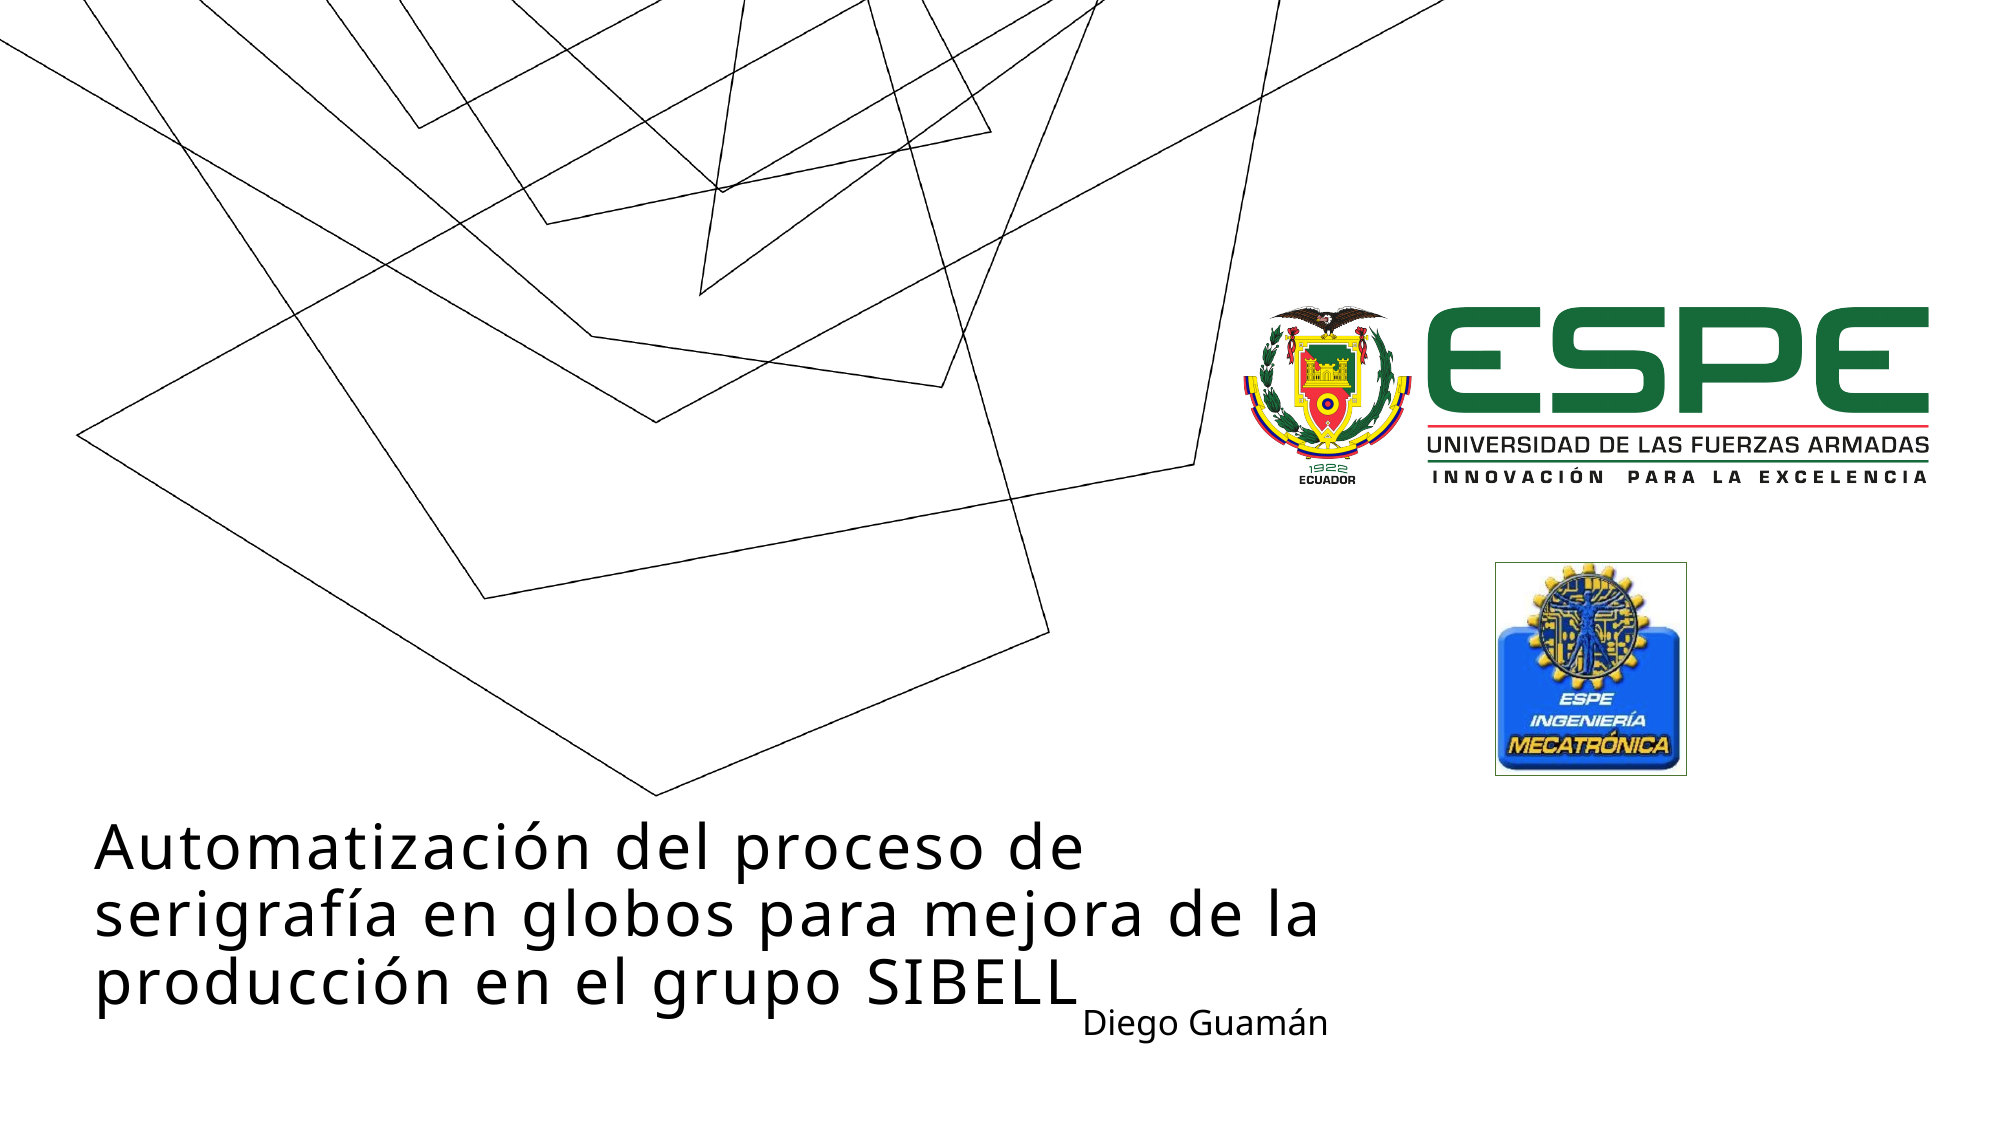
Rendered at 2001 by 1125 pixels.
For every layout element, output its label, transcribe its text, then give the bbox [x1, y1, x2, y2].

picture [0, 0, 1939, 830]
subtitle Diego Guamán [1067, 992, 1367, 1079]
title Automatización del proceso de serigrafía en globos para mejora de la producción en el grupo SIBELL [79, 812, 1367, 1026]
